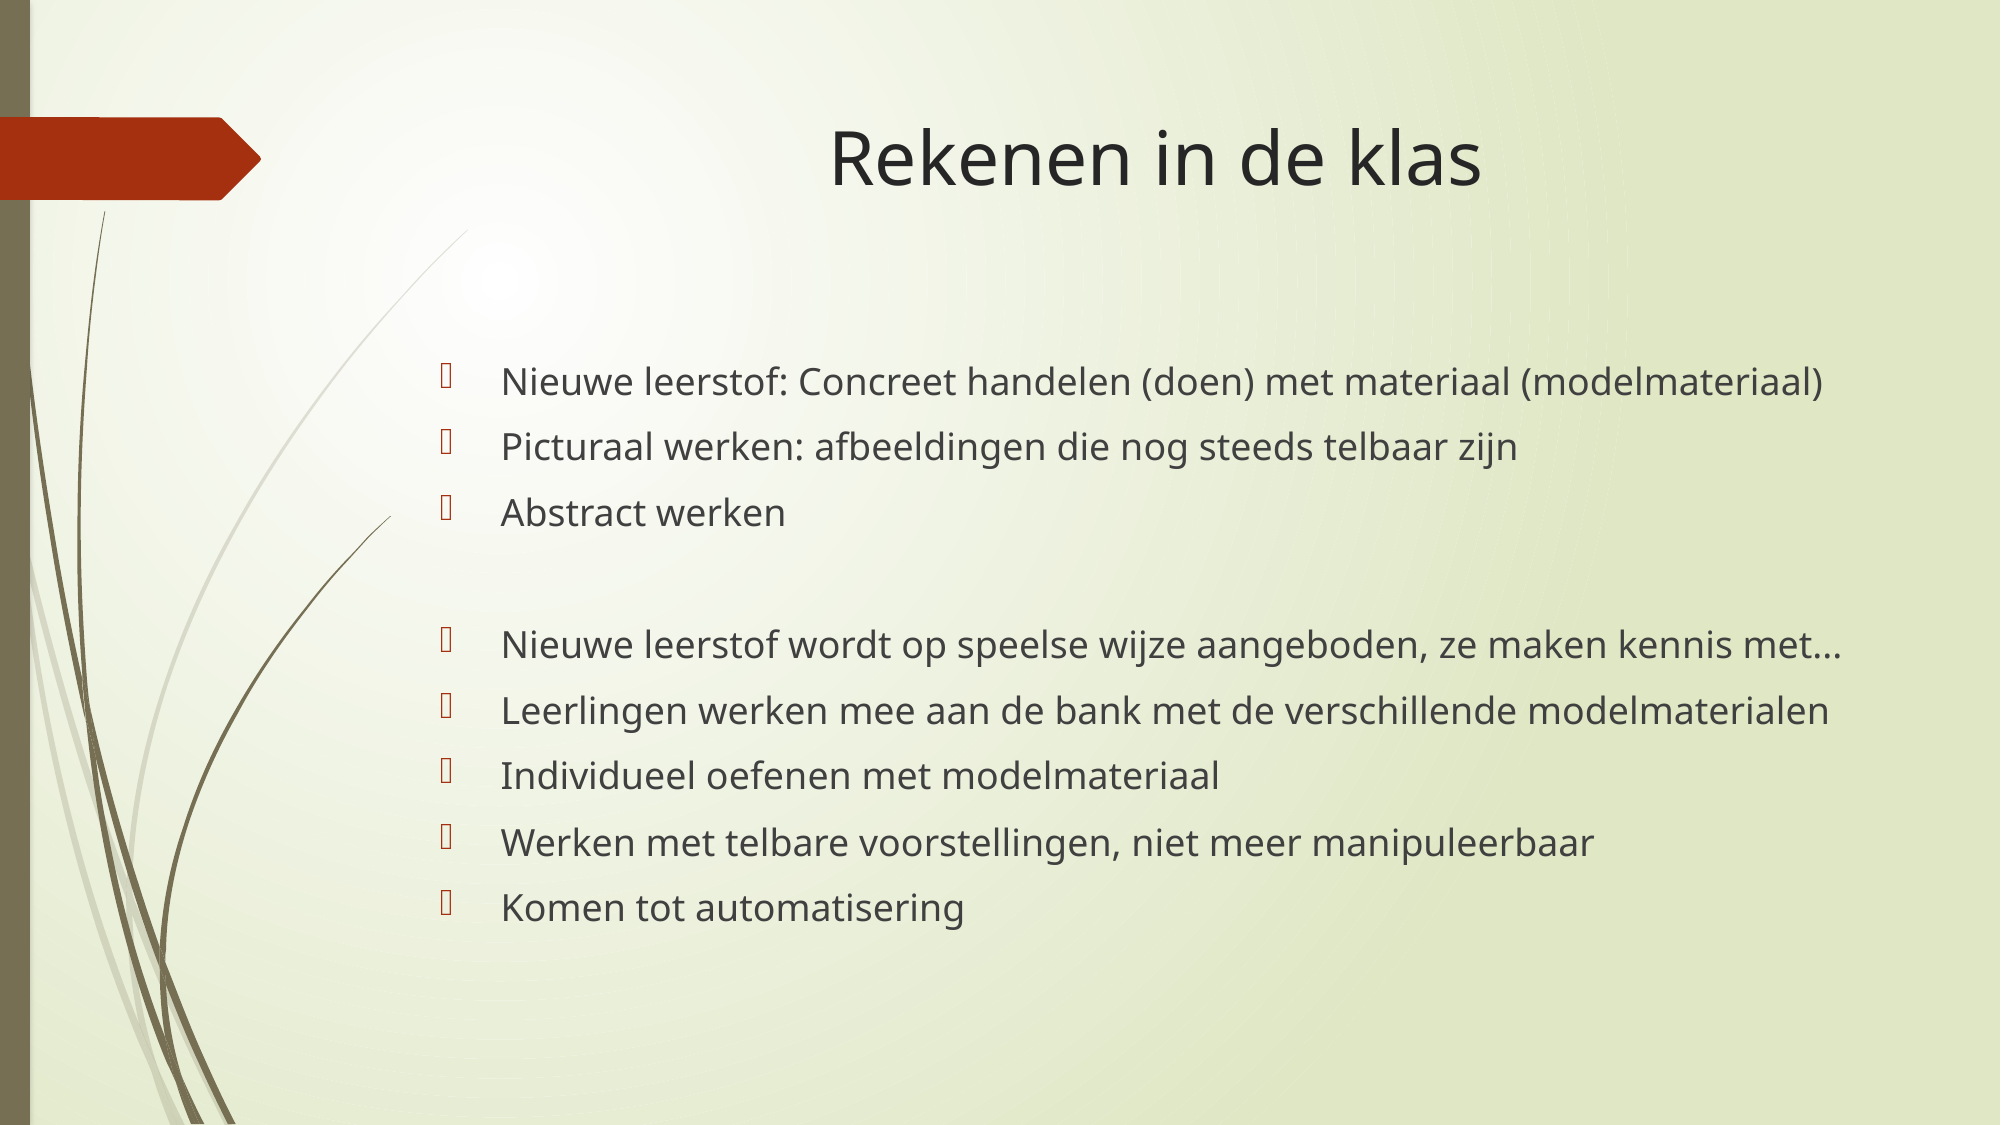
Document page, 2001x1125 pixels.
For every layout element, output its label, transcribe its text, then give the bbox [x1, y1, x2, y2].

list Nieuwe leerstof: Concreet handelen (doen) met materiaal (modelmateriaal) Picturaal werken: afbeeldingen die nog steeds telbaar zijn Abstract werken Nieuwe leerstof wordt op speelse wijze aangeboden, ze maken kennis met... Leerlingen werken mee aan de bank met de verschillende modelmaterialen Individueel oefenen met modelmateriaal Werken met telbare voorstellingen, niet meer manipuleerbaar Komen tot automatisering [424, 350, 1888, 970]
title Rekenen in de klas [425, 102, 1888, 313]
